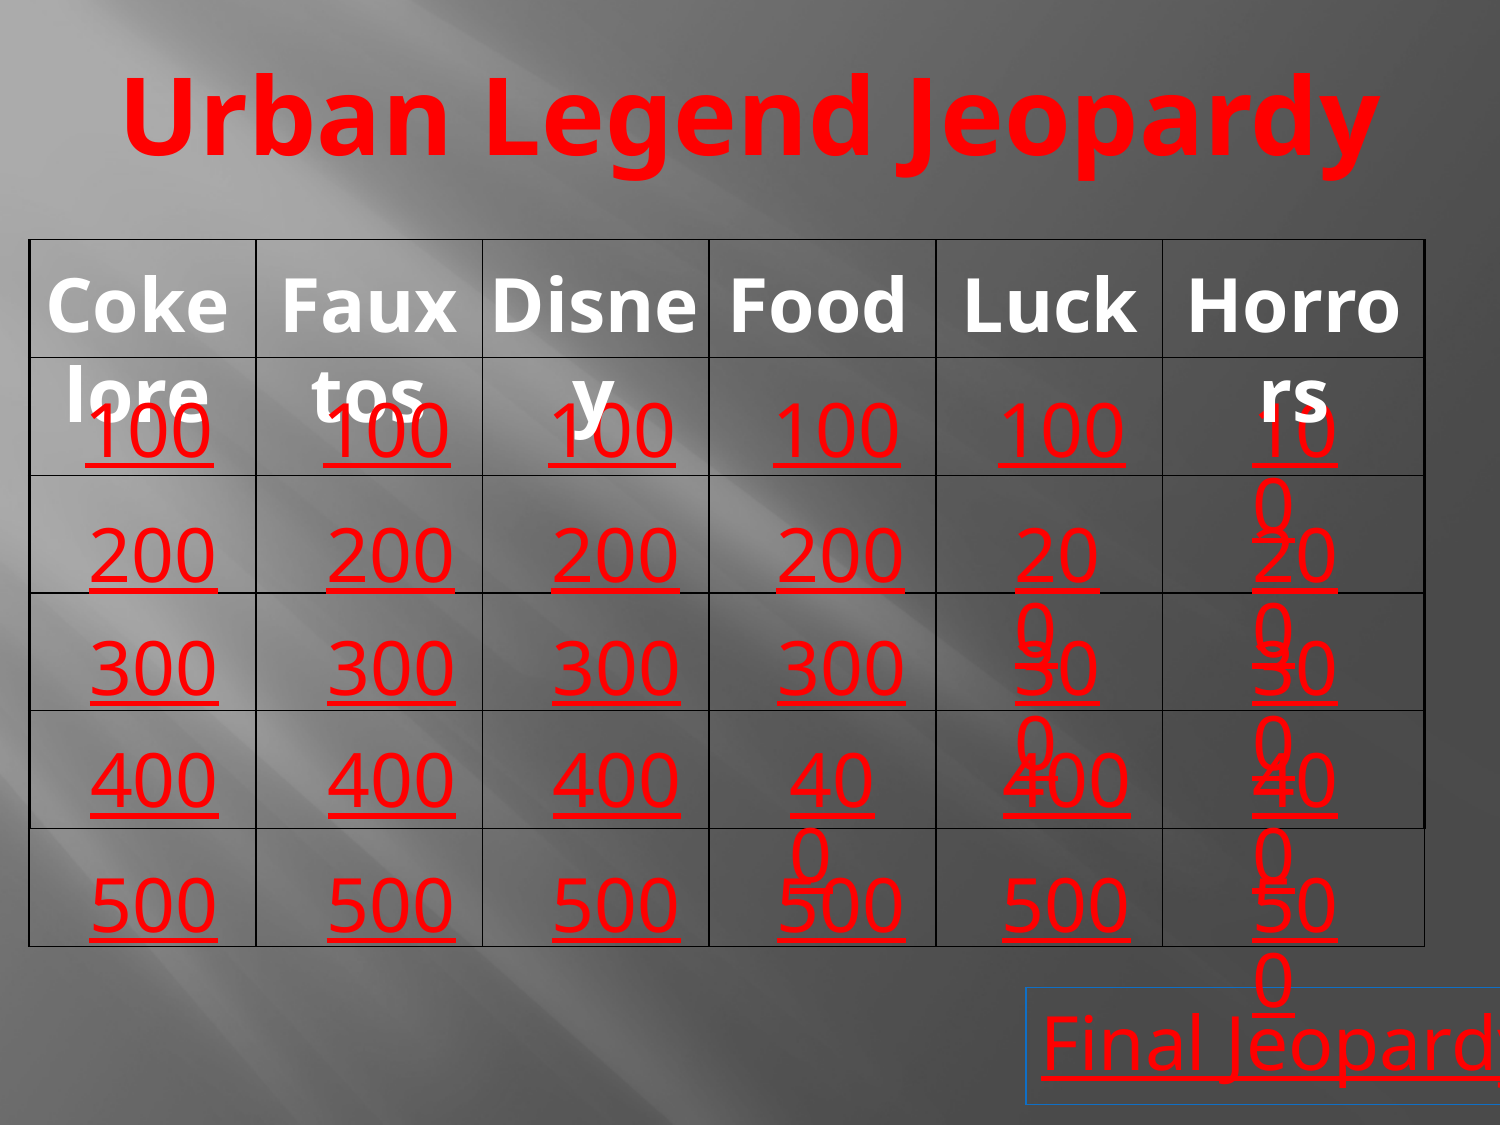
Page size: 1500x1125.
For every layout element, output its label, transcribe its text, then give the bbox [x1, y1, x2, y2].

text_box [27, 238, 1450, 1018]
text_box Final Jeopardy [1025, 987, 1500, 1105]
title Urban Legend Jeopardy [0, 0, 1500, 225]
